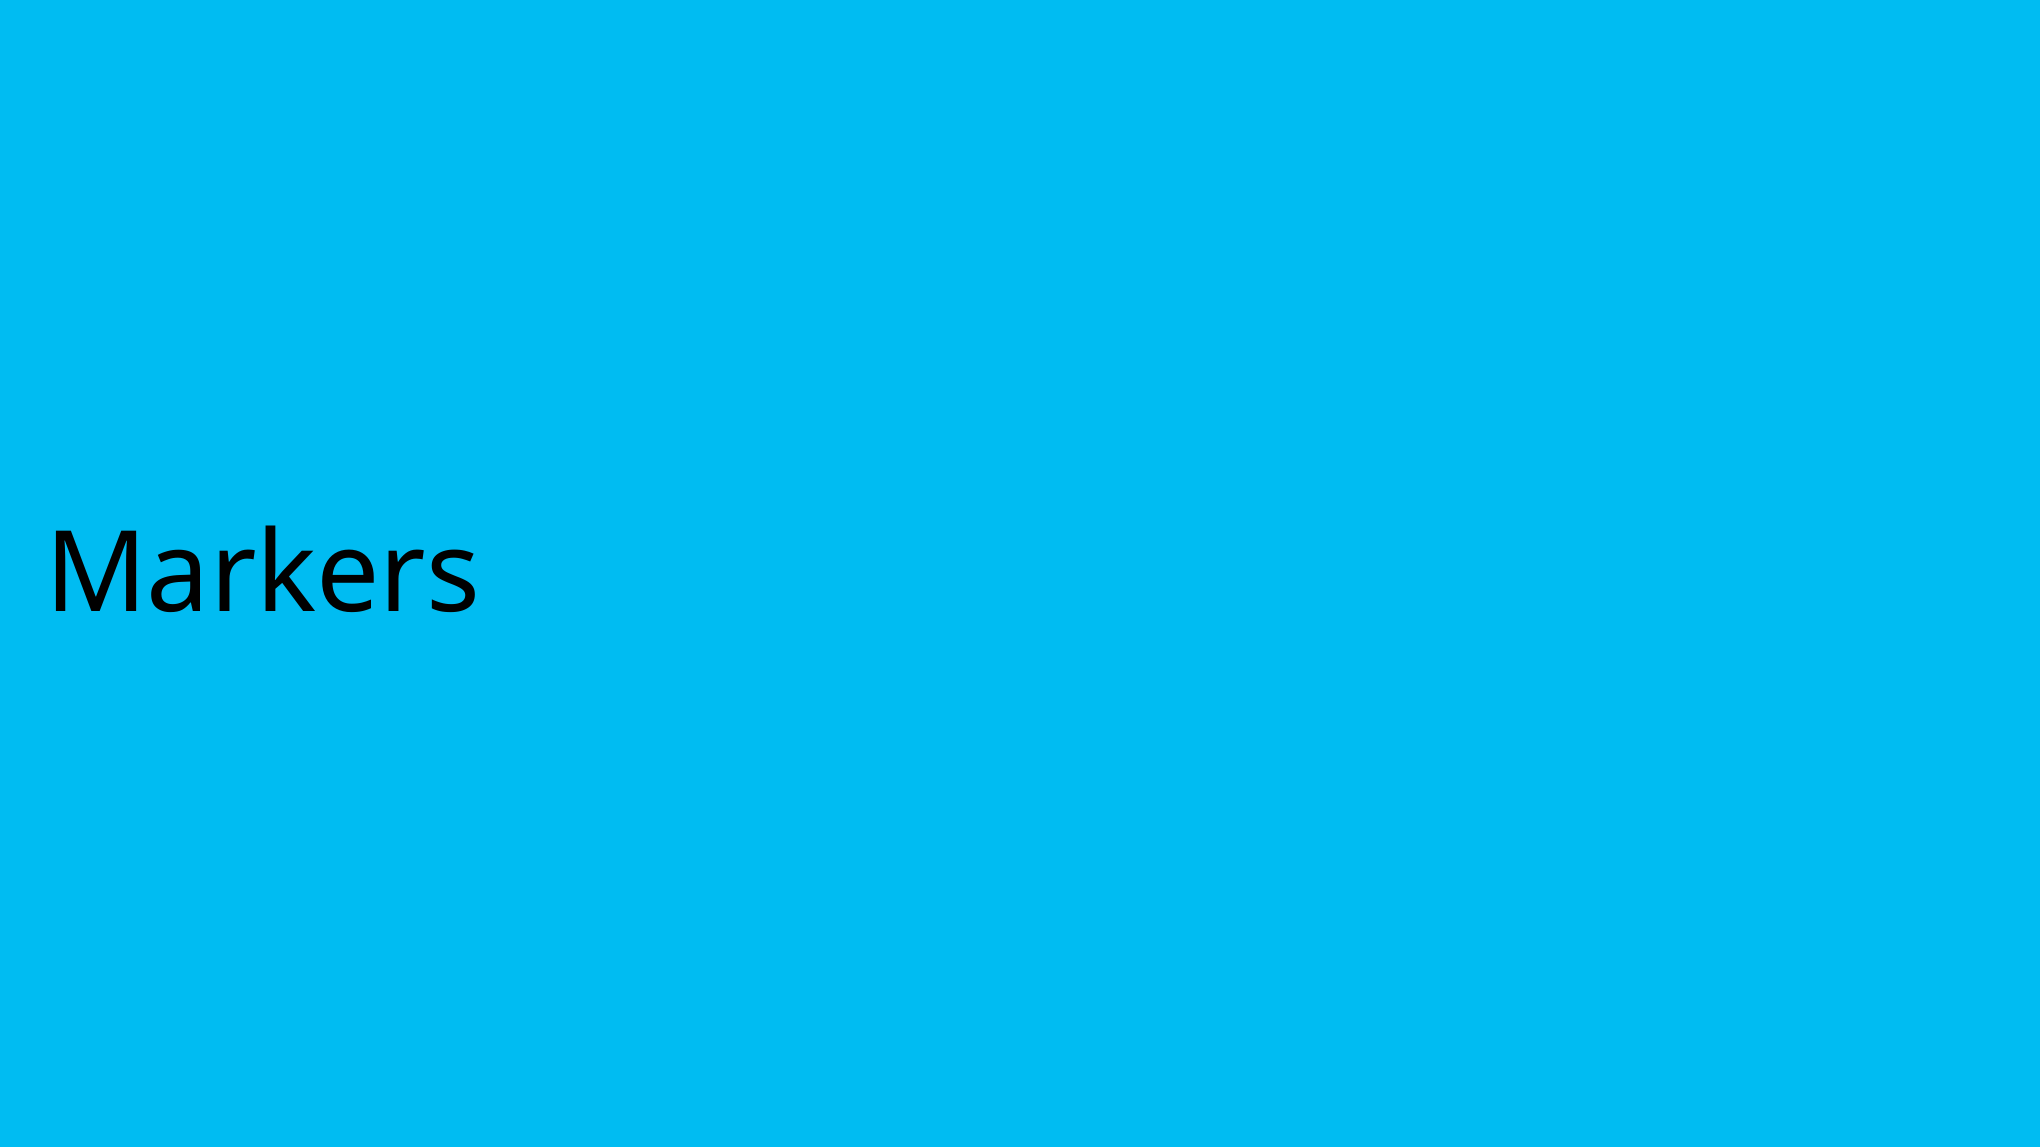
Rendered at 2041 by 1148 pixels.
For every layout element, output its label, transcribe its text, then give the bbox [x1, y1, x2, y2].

title Markers [45, 498, 1996, 649]
